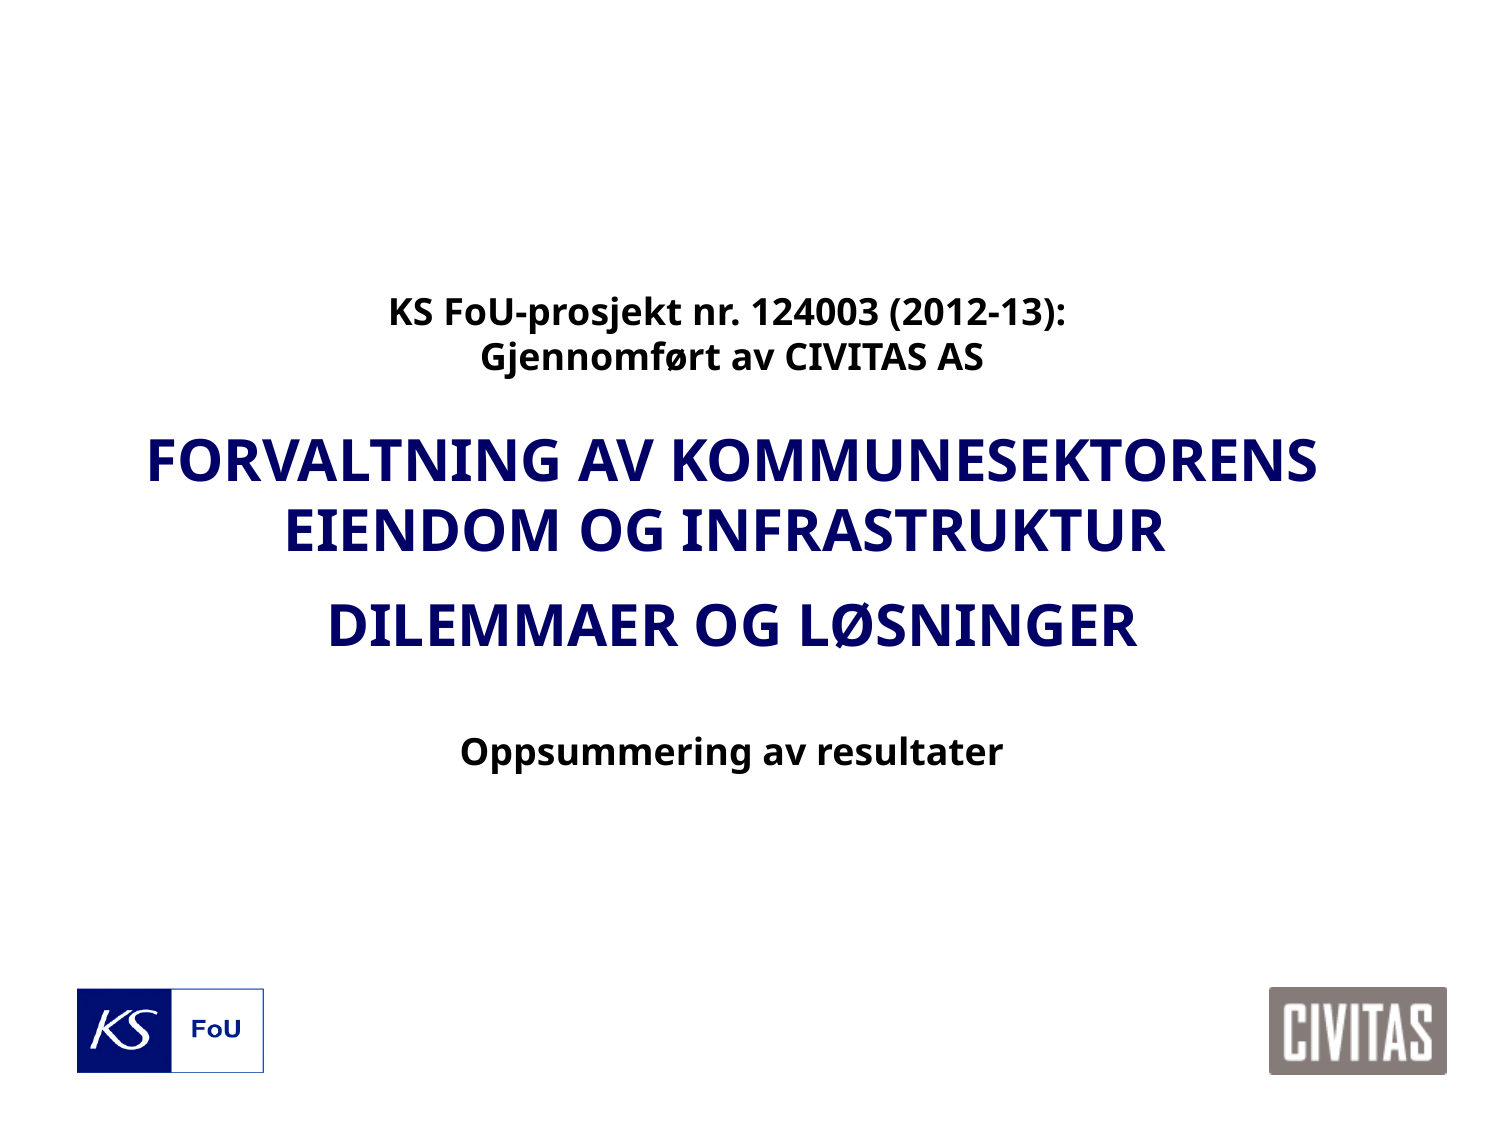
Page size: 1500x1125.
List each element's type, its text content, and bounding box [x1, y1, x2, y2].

text_box KS FoU-prosjekt nr. 124003 (2012-13): Gjennomført av CIVITAS AS FORVALTNING AV KOMMUNESEKTORENS EIENDOM OG INFRASTRUKTUR DILEMMAER OG LØSNINGER Oppsummering av resultater [112, 280, 1353, 781]
picture [1269, 987, 1447, 1075]
picture [77, 987, 265, 1074]
